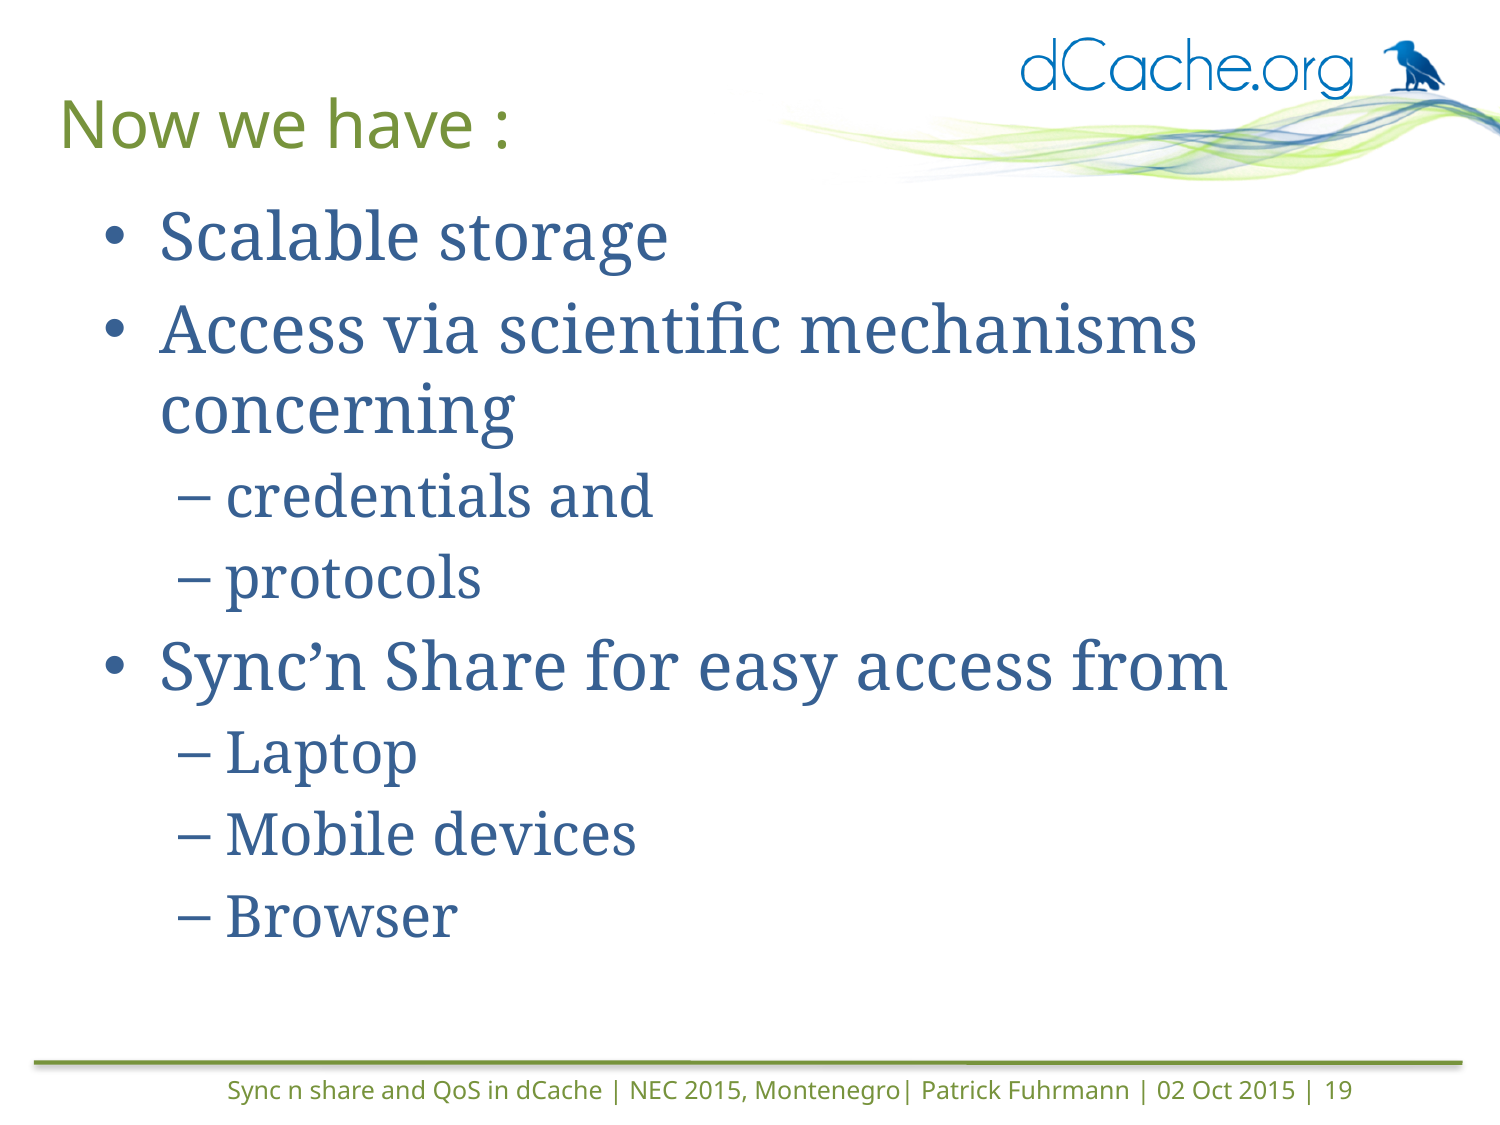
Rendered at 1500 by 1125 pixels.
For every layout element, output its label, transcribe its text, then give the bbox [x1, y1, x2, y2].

picture [712, 24, 1500, 192]
list Scalable storage Access via scientific mechanisms concerning credentials and protocols Sync’n Share for easy access from Laptop Mobile devices Browser [88, 186, 1459, 337]
text_box Now we have : [0, 74, 707, 262]
